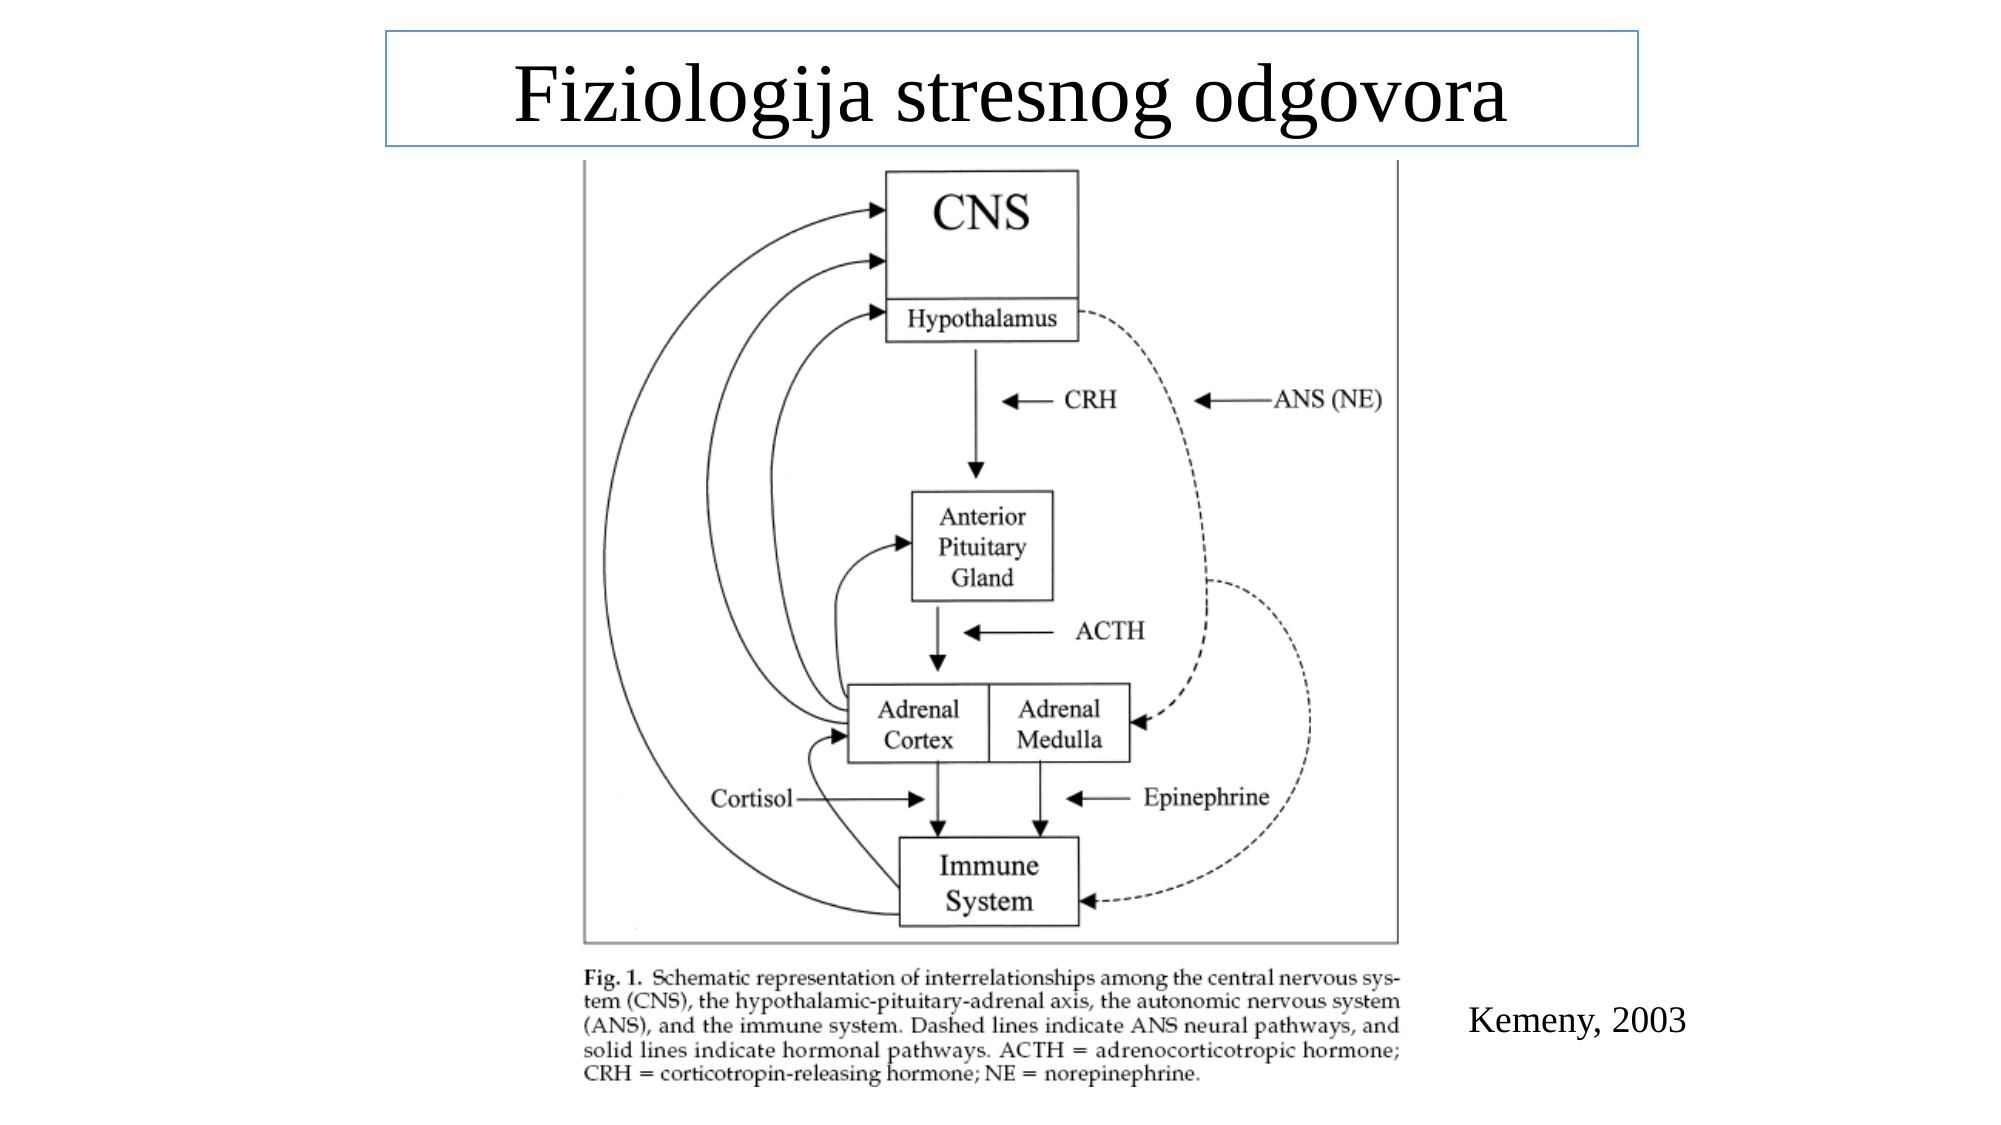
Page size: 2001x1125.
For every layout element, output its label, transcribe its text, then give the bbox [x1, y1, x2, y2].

text_box Kemeny, 2003 [1453, 987, 1703, 1048]
picture [574, 160, 1402, 1087]
text_box Fiziologija stresnog odgovora [385, 30, 1639, 147]
